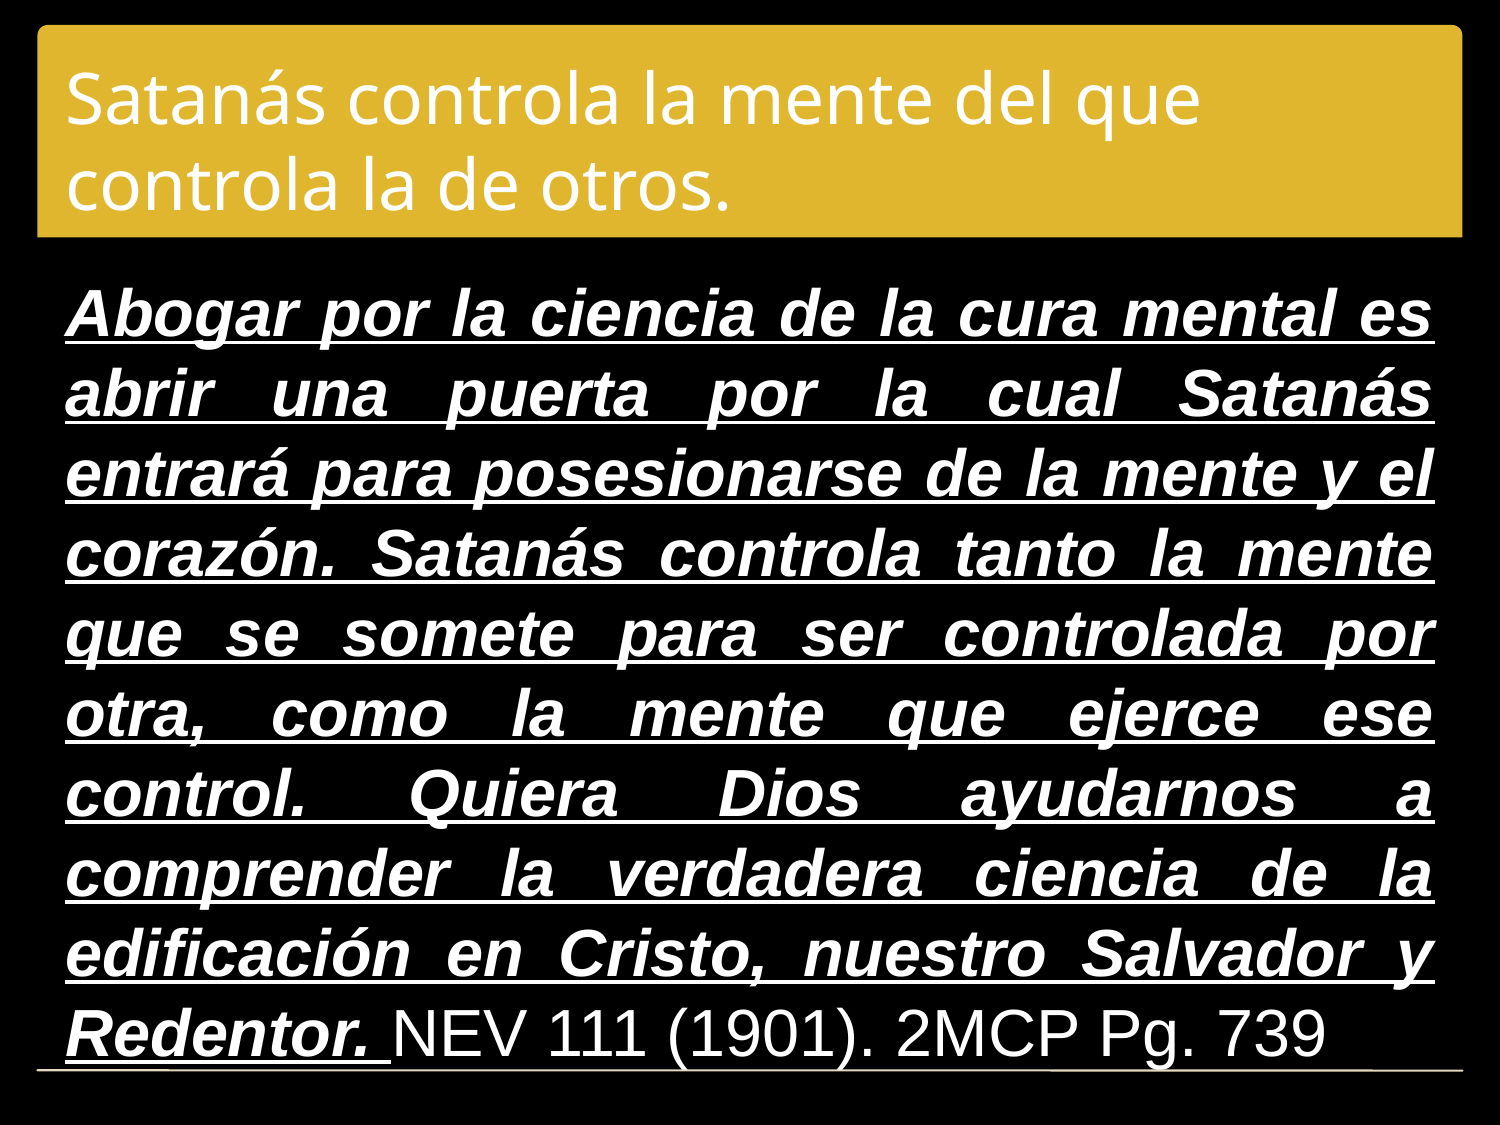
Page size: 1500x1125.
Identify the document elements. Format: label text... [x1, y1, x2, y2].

title Satanás controla la mente del que controla la de otros. [50, 45, 1450, 233]
list Abogar por la ciencia de la cura mental es abrir una puerta por la cual Satanás entrará para posesionarse de la mente y el corazón. Satanás controla tanto la mente que se somete para ser controlada por otra, como la mente que ejerce ese control. Quiera Dios ayudarnos a comprender la verdadera ciencia de la edificación en Cristo, nuestro Salvador y Redentor.­ NEV 111 (1901). 2MCP Pg. 739 [50, 262, 1450, 1050]
